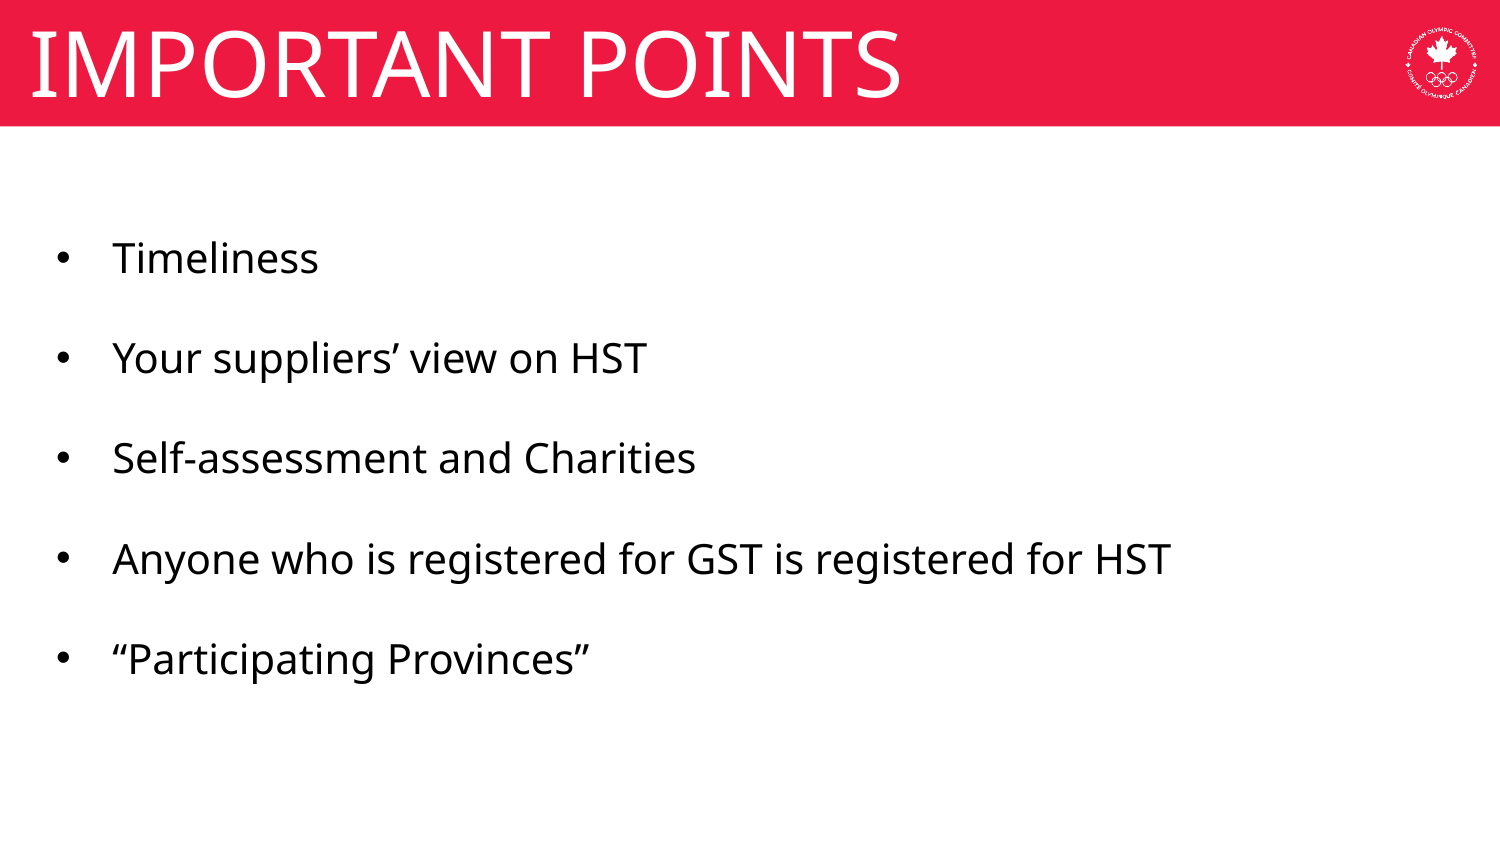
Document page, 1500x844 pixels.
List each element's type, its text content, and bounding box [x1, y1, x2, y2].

text_box [0, 0, 1500, 127]
text_box IMPORTANT POINTS [29, 32, 1406, 120]
picture [1405, 27, 1478, 99]
text_box Timeliness Your suppliers’ view on HST Self-assessment and Charities Anyone who is registered for GST is registered for HST “Participating Provinces” [41, 224, 1459, 690]
